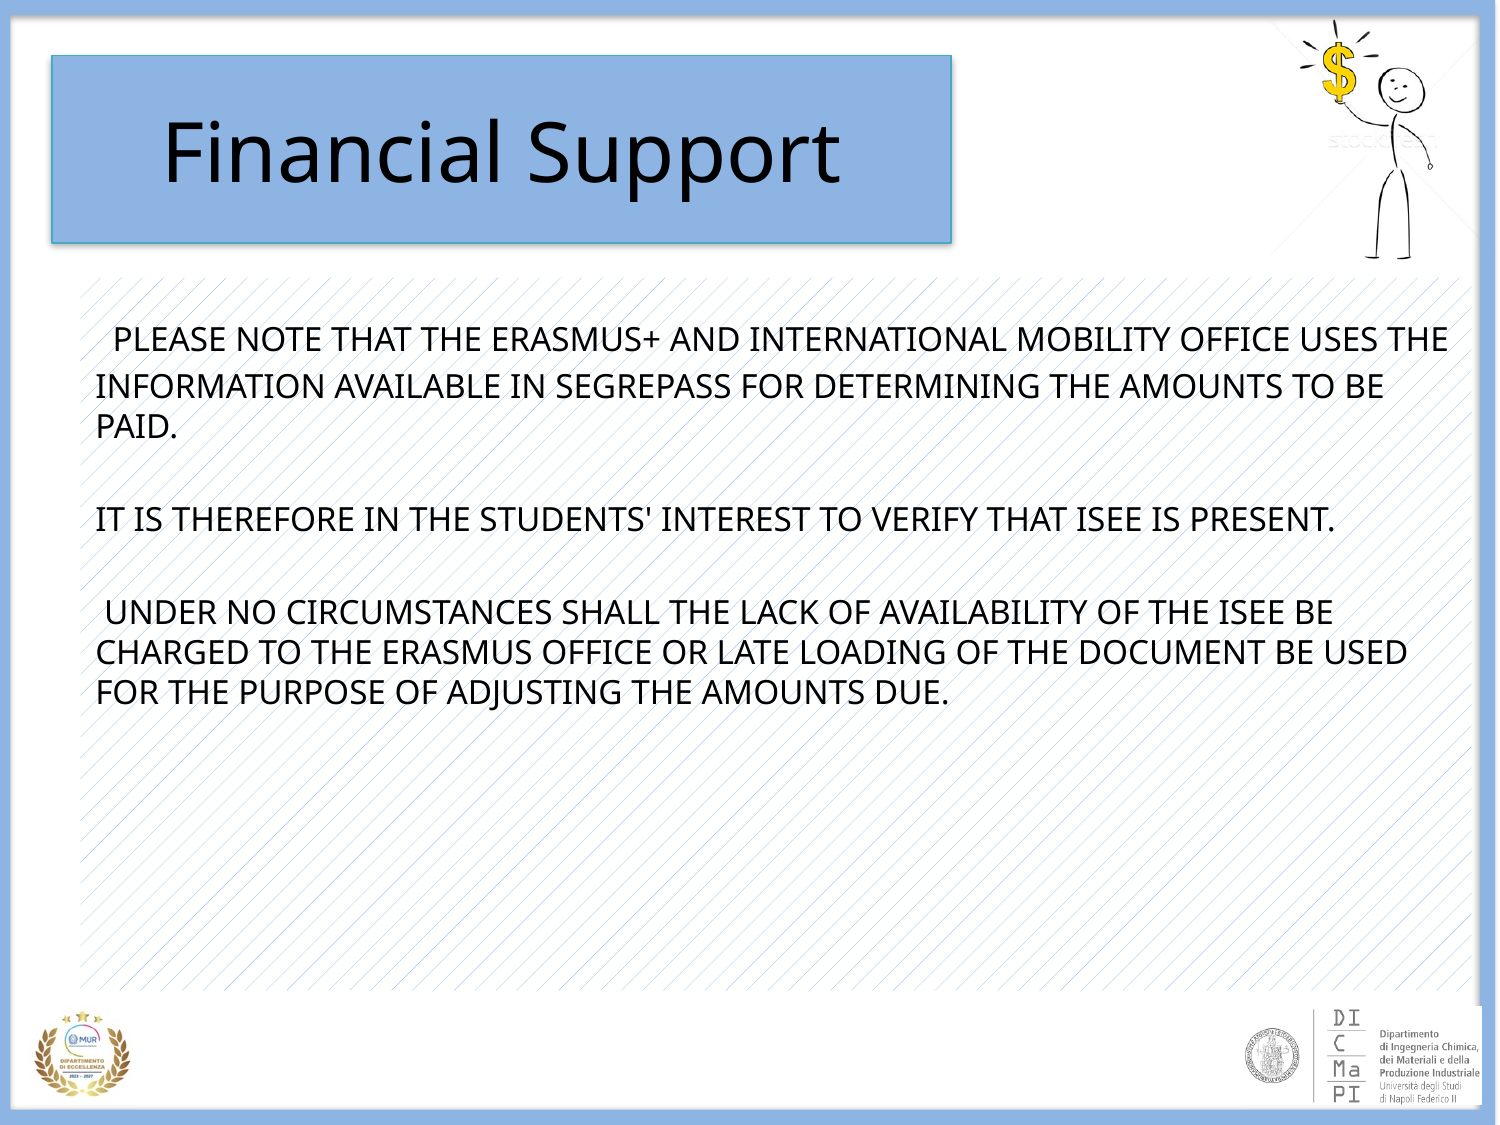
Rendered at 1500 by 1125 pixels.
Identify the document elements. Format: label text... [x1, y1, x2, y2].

text_box [0, 0, 1496, 1125]
title Financial Support [51, 55, 952, 244]
list PLEASE NOTE THAT THE ERASMUS+ AND INTERNATIONAL MOBILITY OFFICE USES THE INFORMATION AVAILABLE IN SEGREPASS FOR DETERMINING THE AMOUNTS TO BE PAID. IT IS THEREFORE IN THE STUDENTS' INTEREST TO VERIFY THAT ISEE IS PRESENT. UNDER NO CIRCUMSTANCES SHALL THE LACK OF AVAILABILITY OF THE ISEE BE CHARGED TO THE ERASMUS OFFICE OR LATE LOADING OF THE DOCUMENT BE USED FOR THE PURPOSE OF ADJUSTING THE AMOUNTS DUE. [80, 277, 1472, 991]
picture [1264, 16, 1500, 260]
picture [28, 1003, 137, 1105]
picture [1243, 1006, 1482, 1106]
